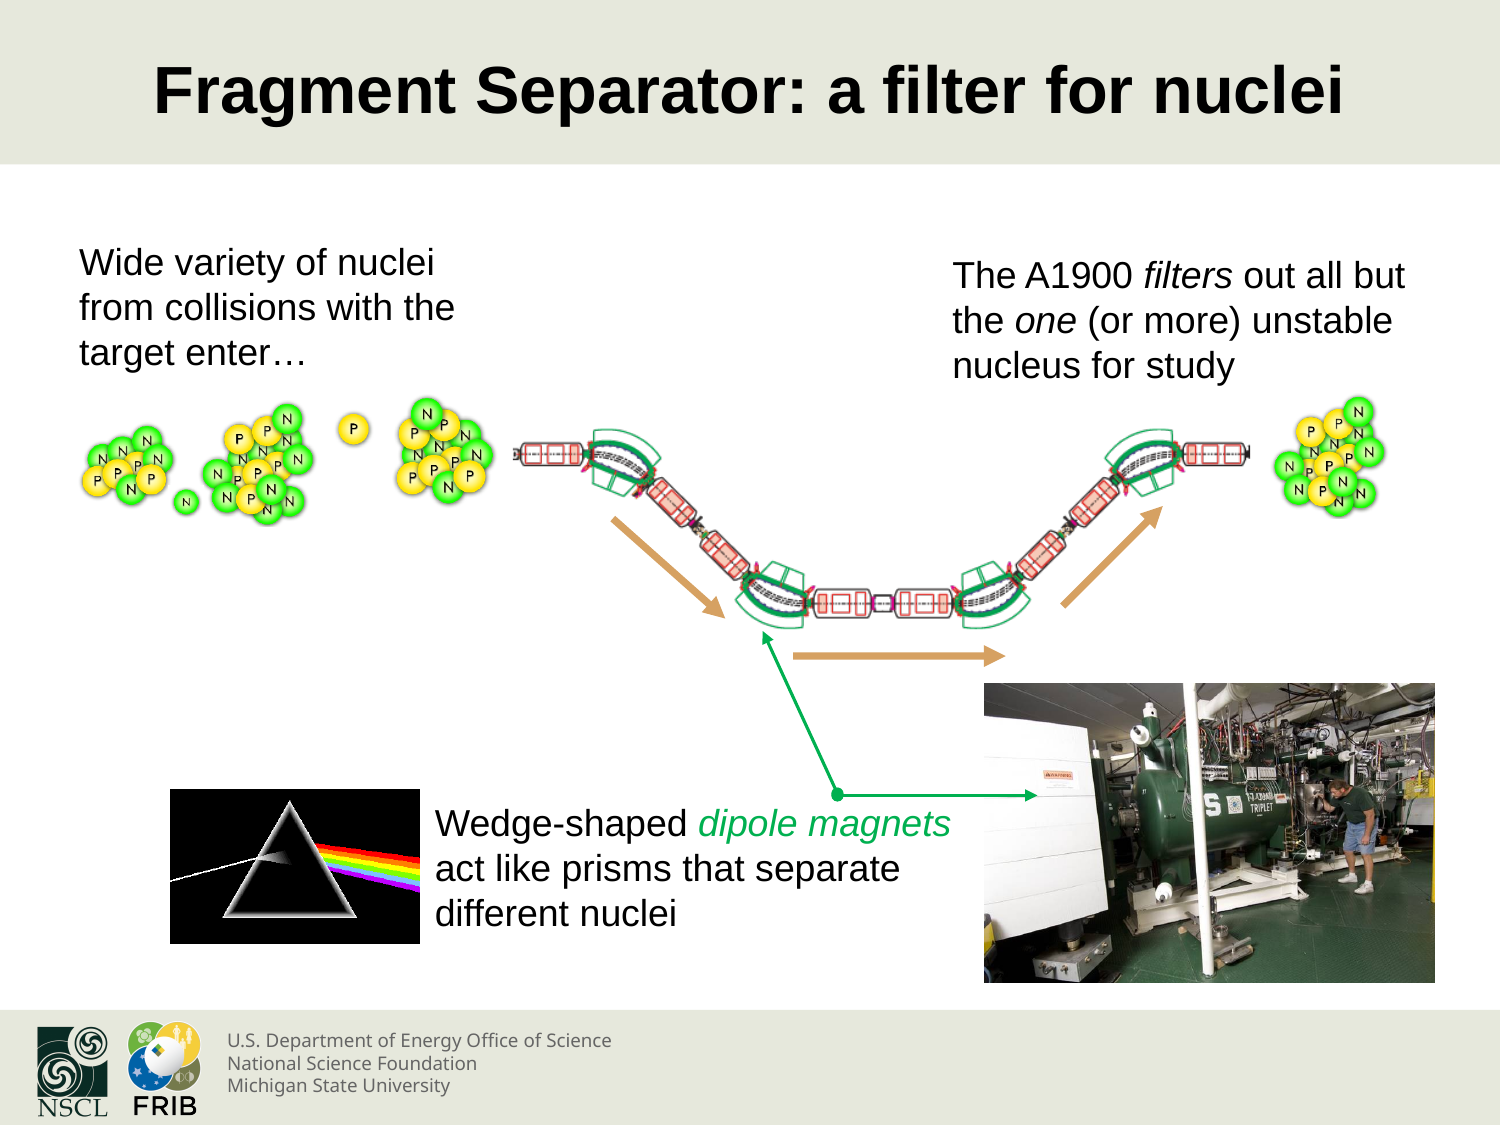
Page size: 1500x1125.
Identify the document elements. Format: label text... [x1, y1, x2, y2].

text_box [49, 230, 513, 528]
picture [24, 1016, 120, 1125]
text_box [612, 505, 1164, 657]
title Fragment Separator: a filter for nuclei [103, 50, 1397, 268]
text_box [937, 243, 1426, 519]
picture [976, 519, 1436, 983]
picture [512, 380, 937, 630]
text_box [169, 630, 976, 944]
picture [125, 1021, 202, 1117]
